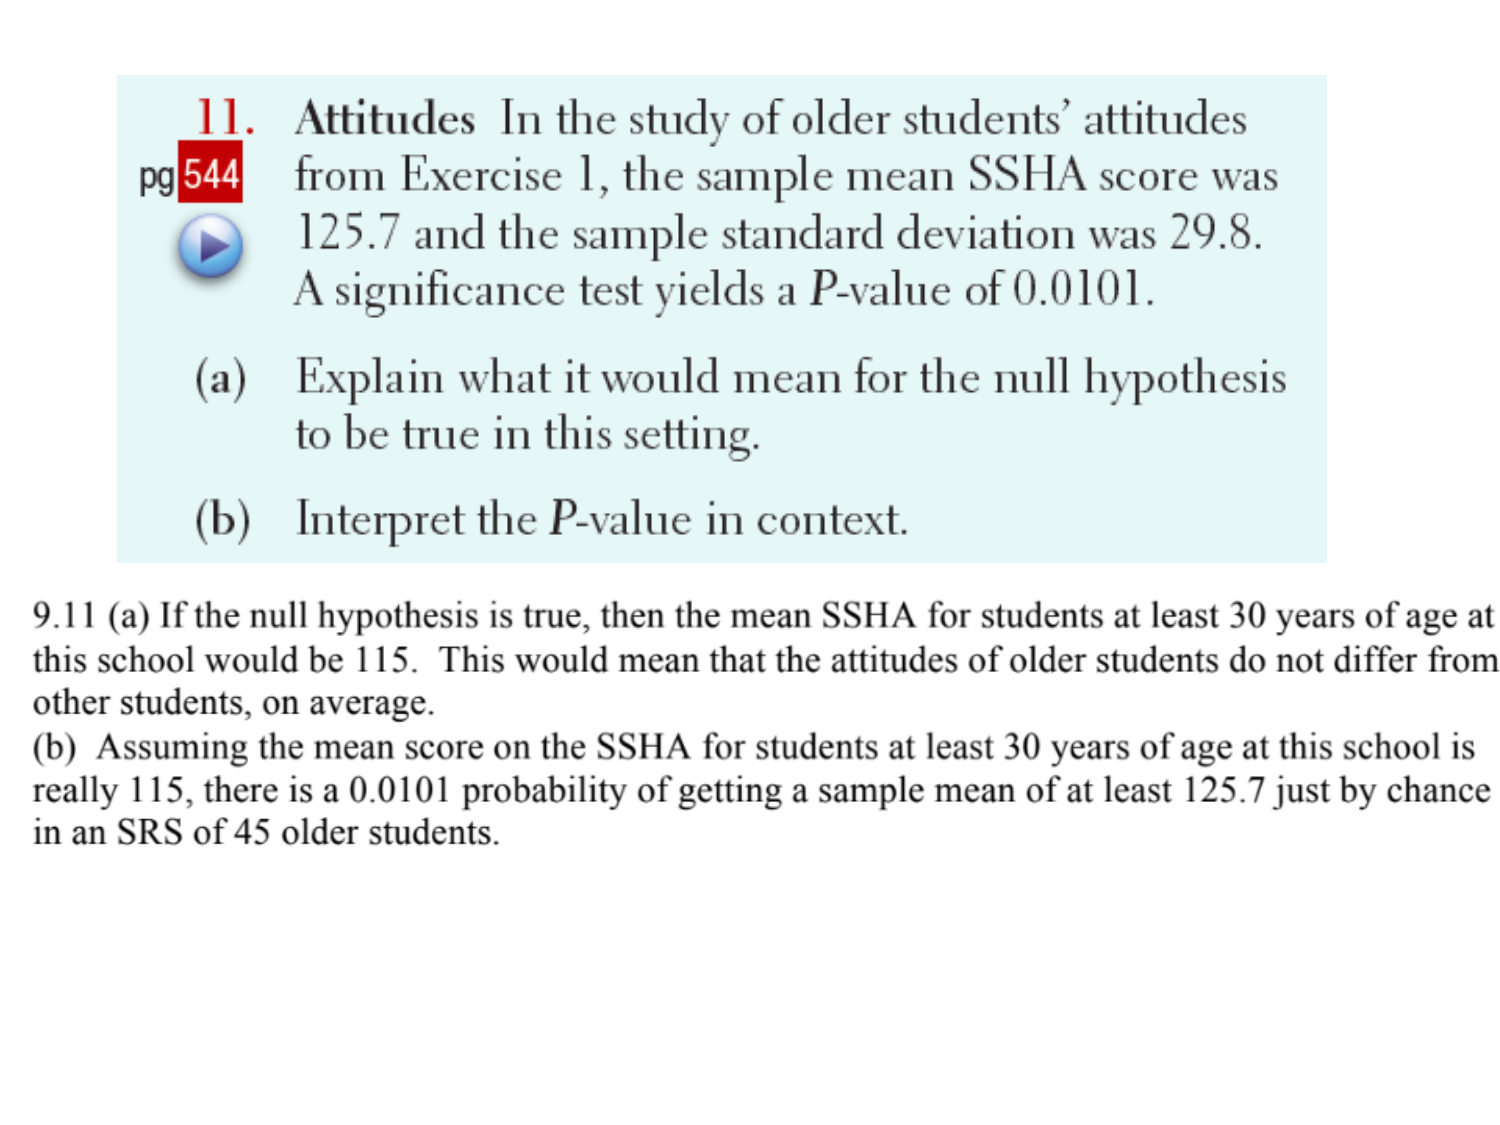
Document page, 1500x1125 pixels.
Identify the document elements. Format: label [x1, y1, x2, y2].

picture [25, 592, 1500, 863]
picture [116, 74, 1328, 563]
